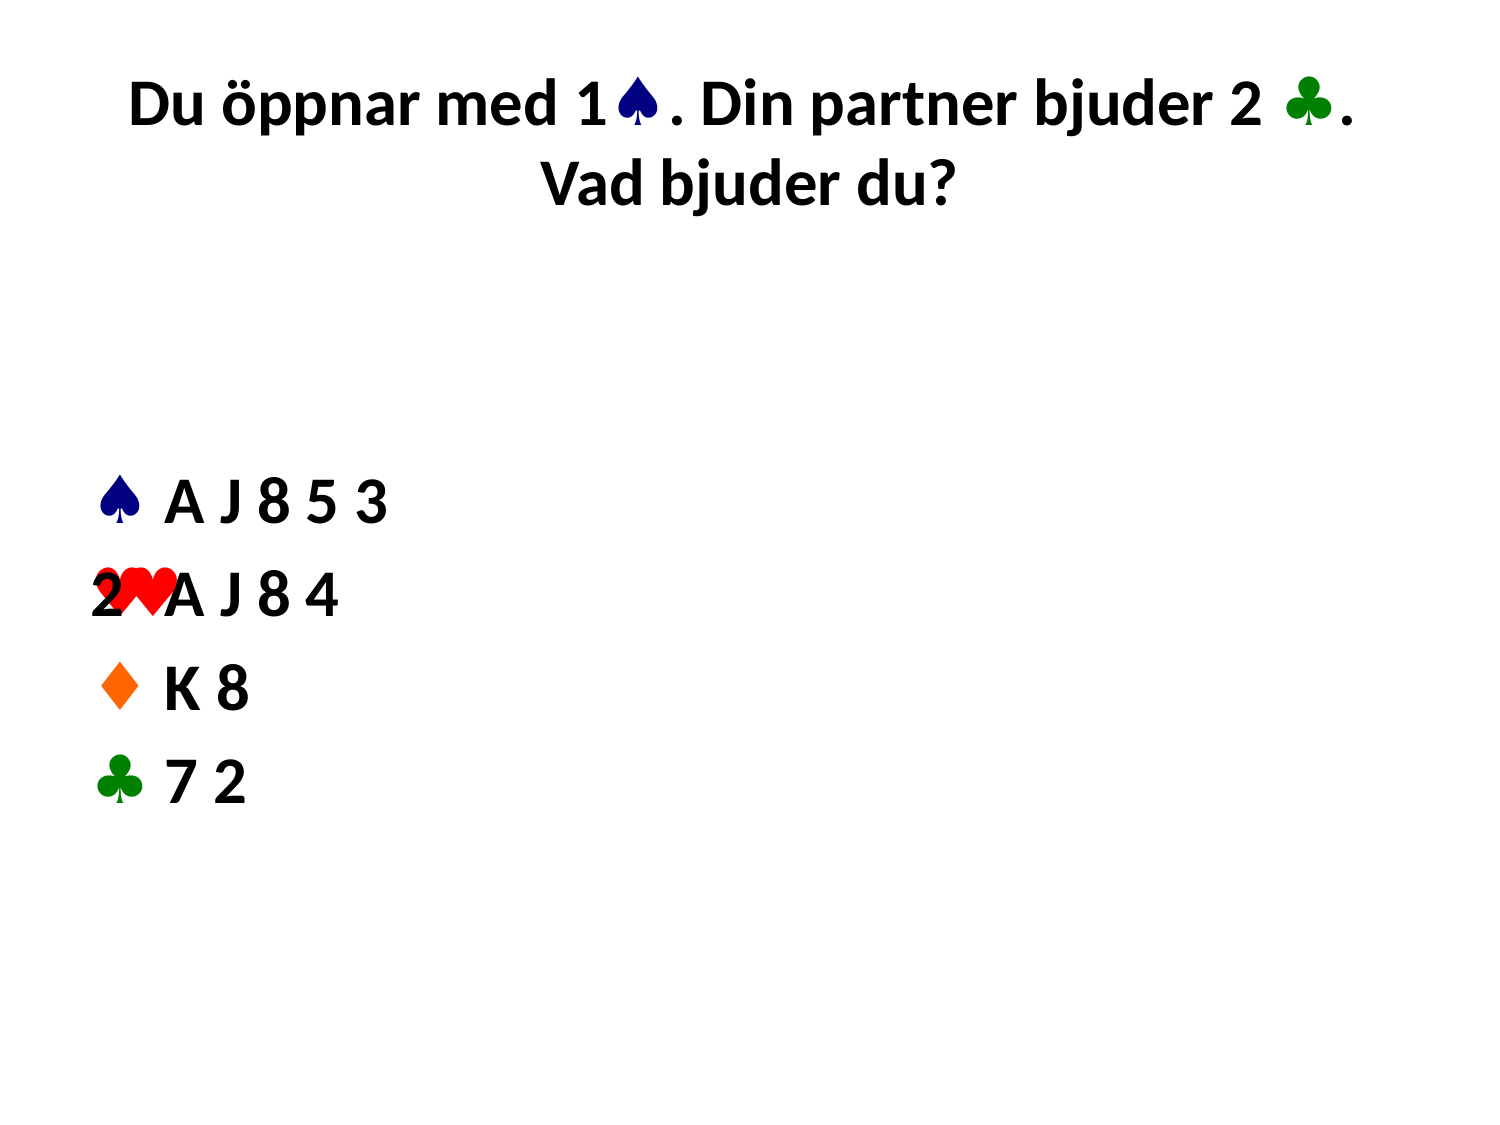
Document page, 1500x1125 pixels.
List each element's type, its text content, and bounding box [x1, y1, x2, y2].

list 2♥ [75, 262, 1425, 1005]
title Du öppnar med 1♠. Din partner bjuder 2 ♣. Vad bjuder du? [75, 45, 1425, 233]
